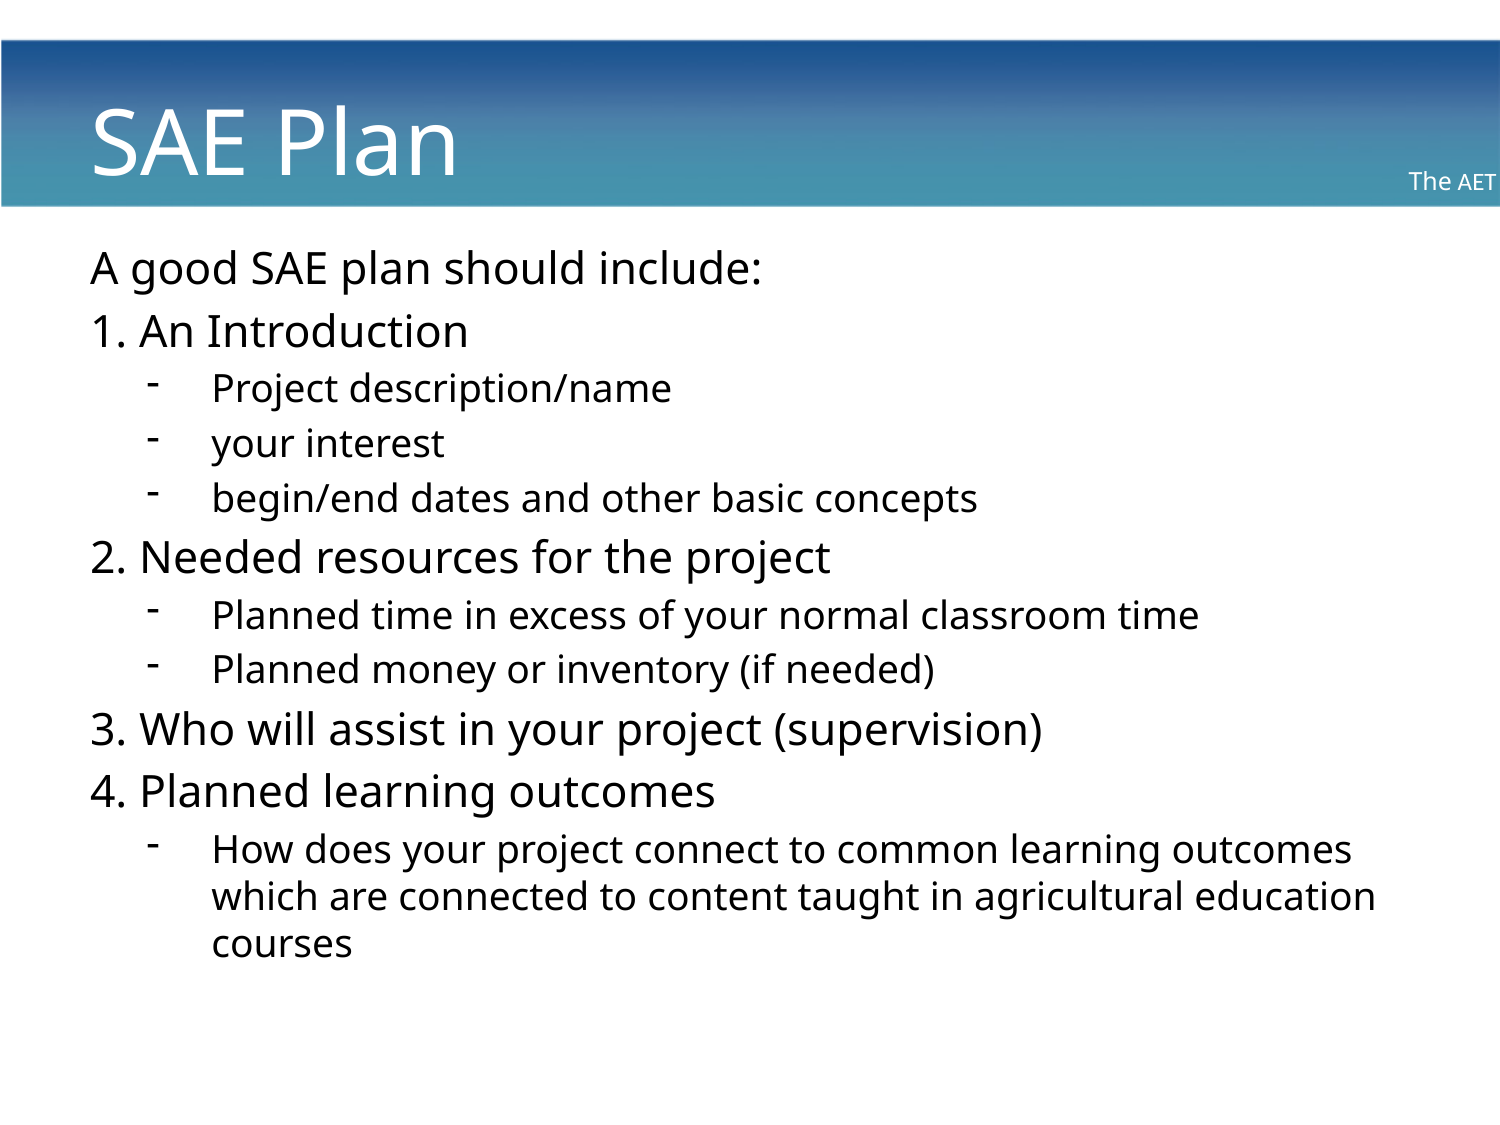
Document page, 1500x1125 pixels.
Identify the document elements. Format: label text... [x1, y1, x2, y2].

list A good SAE plan should include: 1. An Introduction Project description/name your interest begin/end dates and other basic concepts 2. Needed resources for the project Planned time in excess of your normal classroom time Planned money or inventory (if needed) 3. Who will assist in your project (supervision) 4. Planned learning outcomes How does your project connect to common learning outcomes which are connected to content taught in agricultural education courses [75, 233, 1425, 975]
title SAE Plan [75, 45, 1425, 233]
picture [1, 26, 1500, 230]
